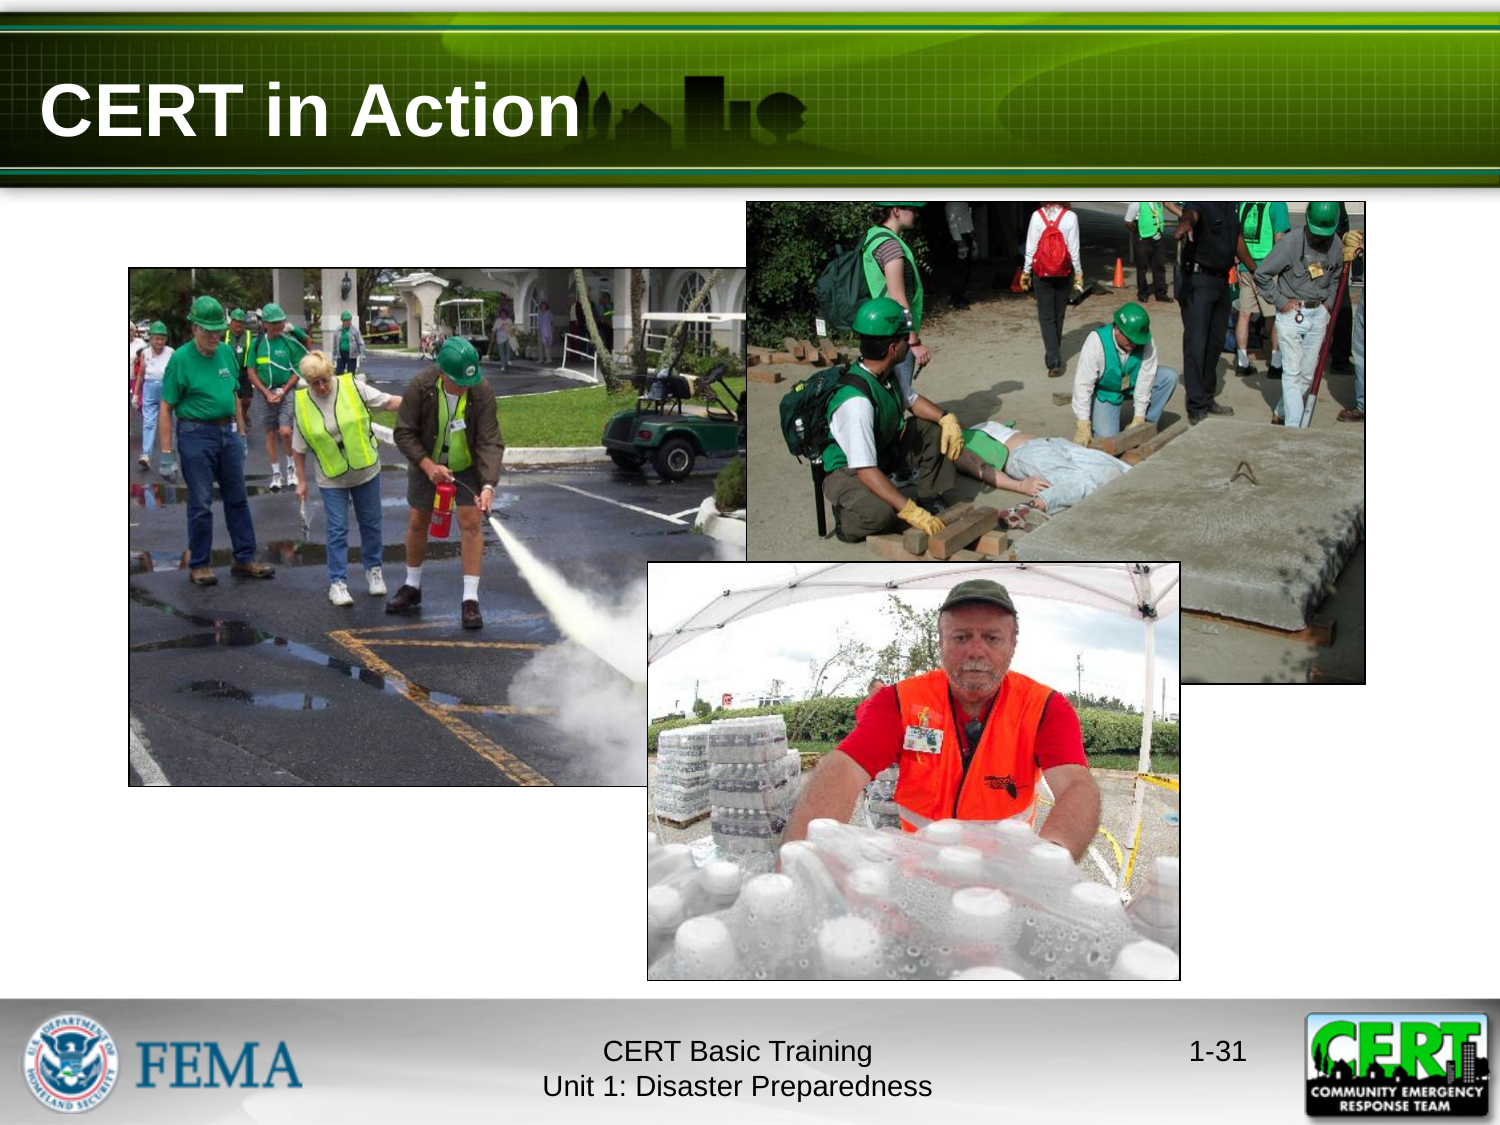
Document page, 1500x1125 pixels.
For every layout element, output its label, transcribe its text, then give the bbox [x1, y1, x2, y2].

footer CERT Basic Training Unit 1: Disaster Preparedness [452, 1024, 1024, 1103]
slide_number 1-30 [1047, 1024, 1263, 1103]
picture [0, 0, 1500, 1125]
title CERT in Action [24, 49, 1476, 163]
